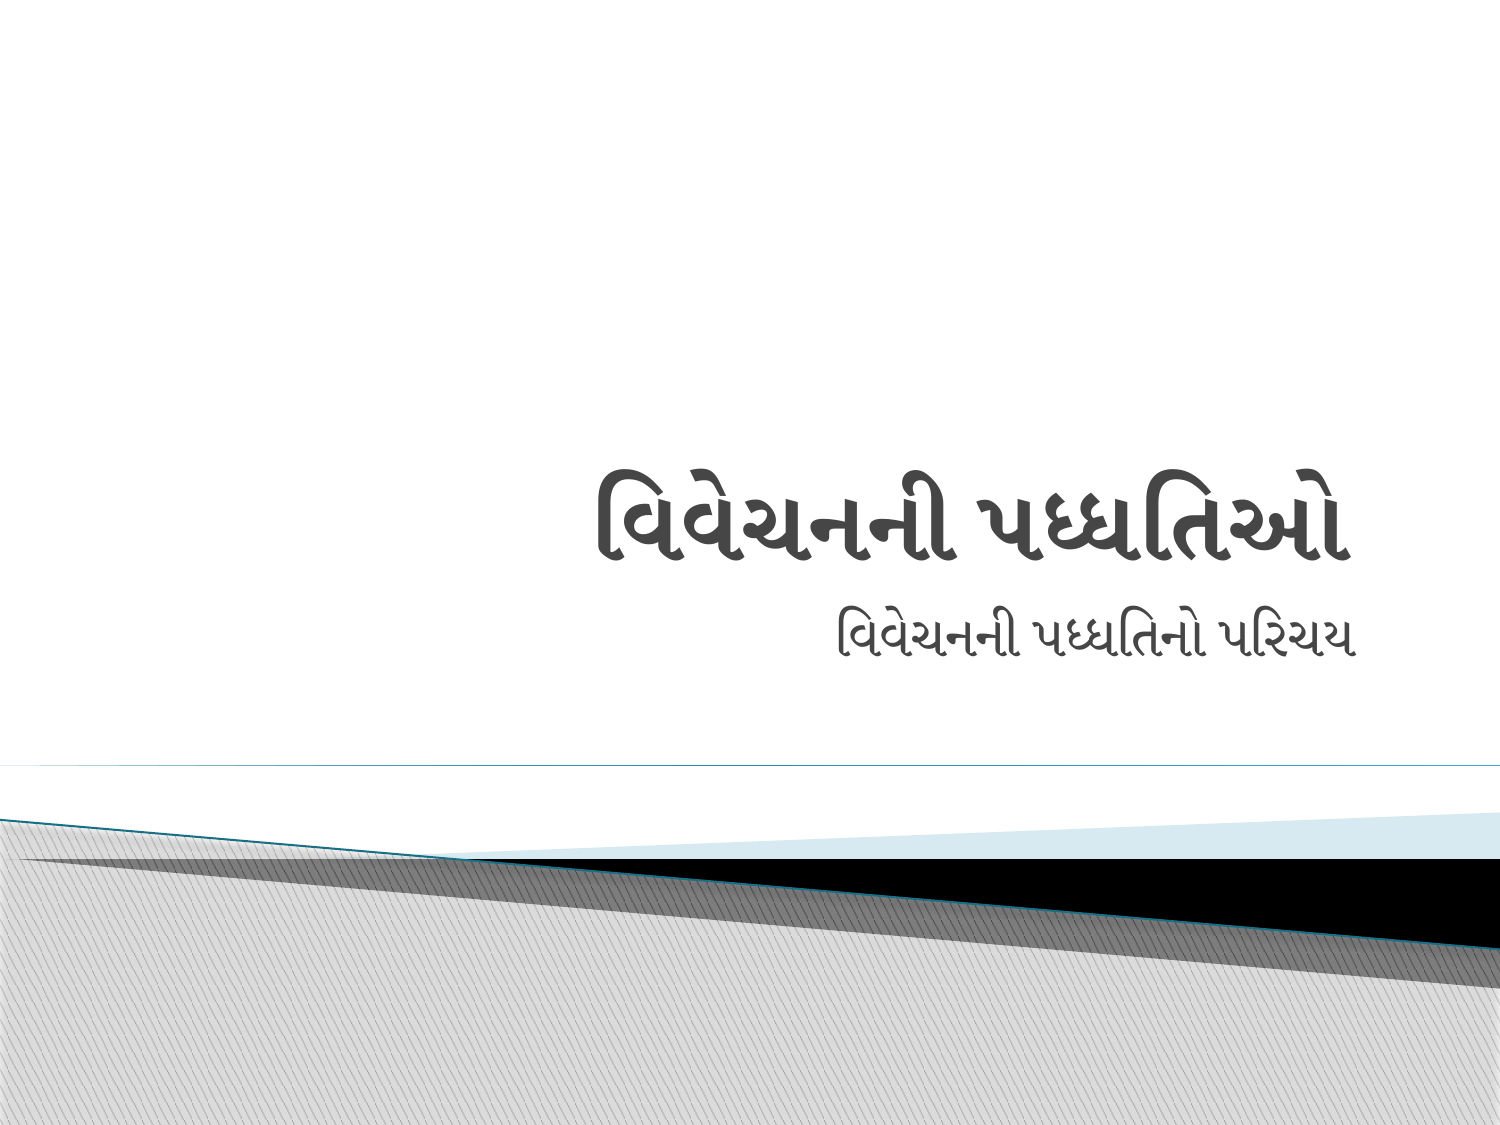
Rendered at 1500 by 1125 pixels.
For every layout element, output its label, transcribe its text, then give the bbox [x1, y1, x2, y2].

title વિવેચનની પધ્ધતિઓ [112, 287, 1388, 588]
picture [5, 859, 1500, 989]
subtitle વિવેચનની પધ્ધતિનો પરિચય [112, 592, 1388, 790]
